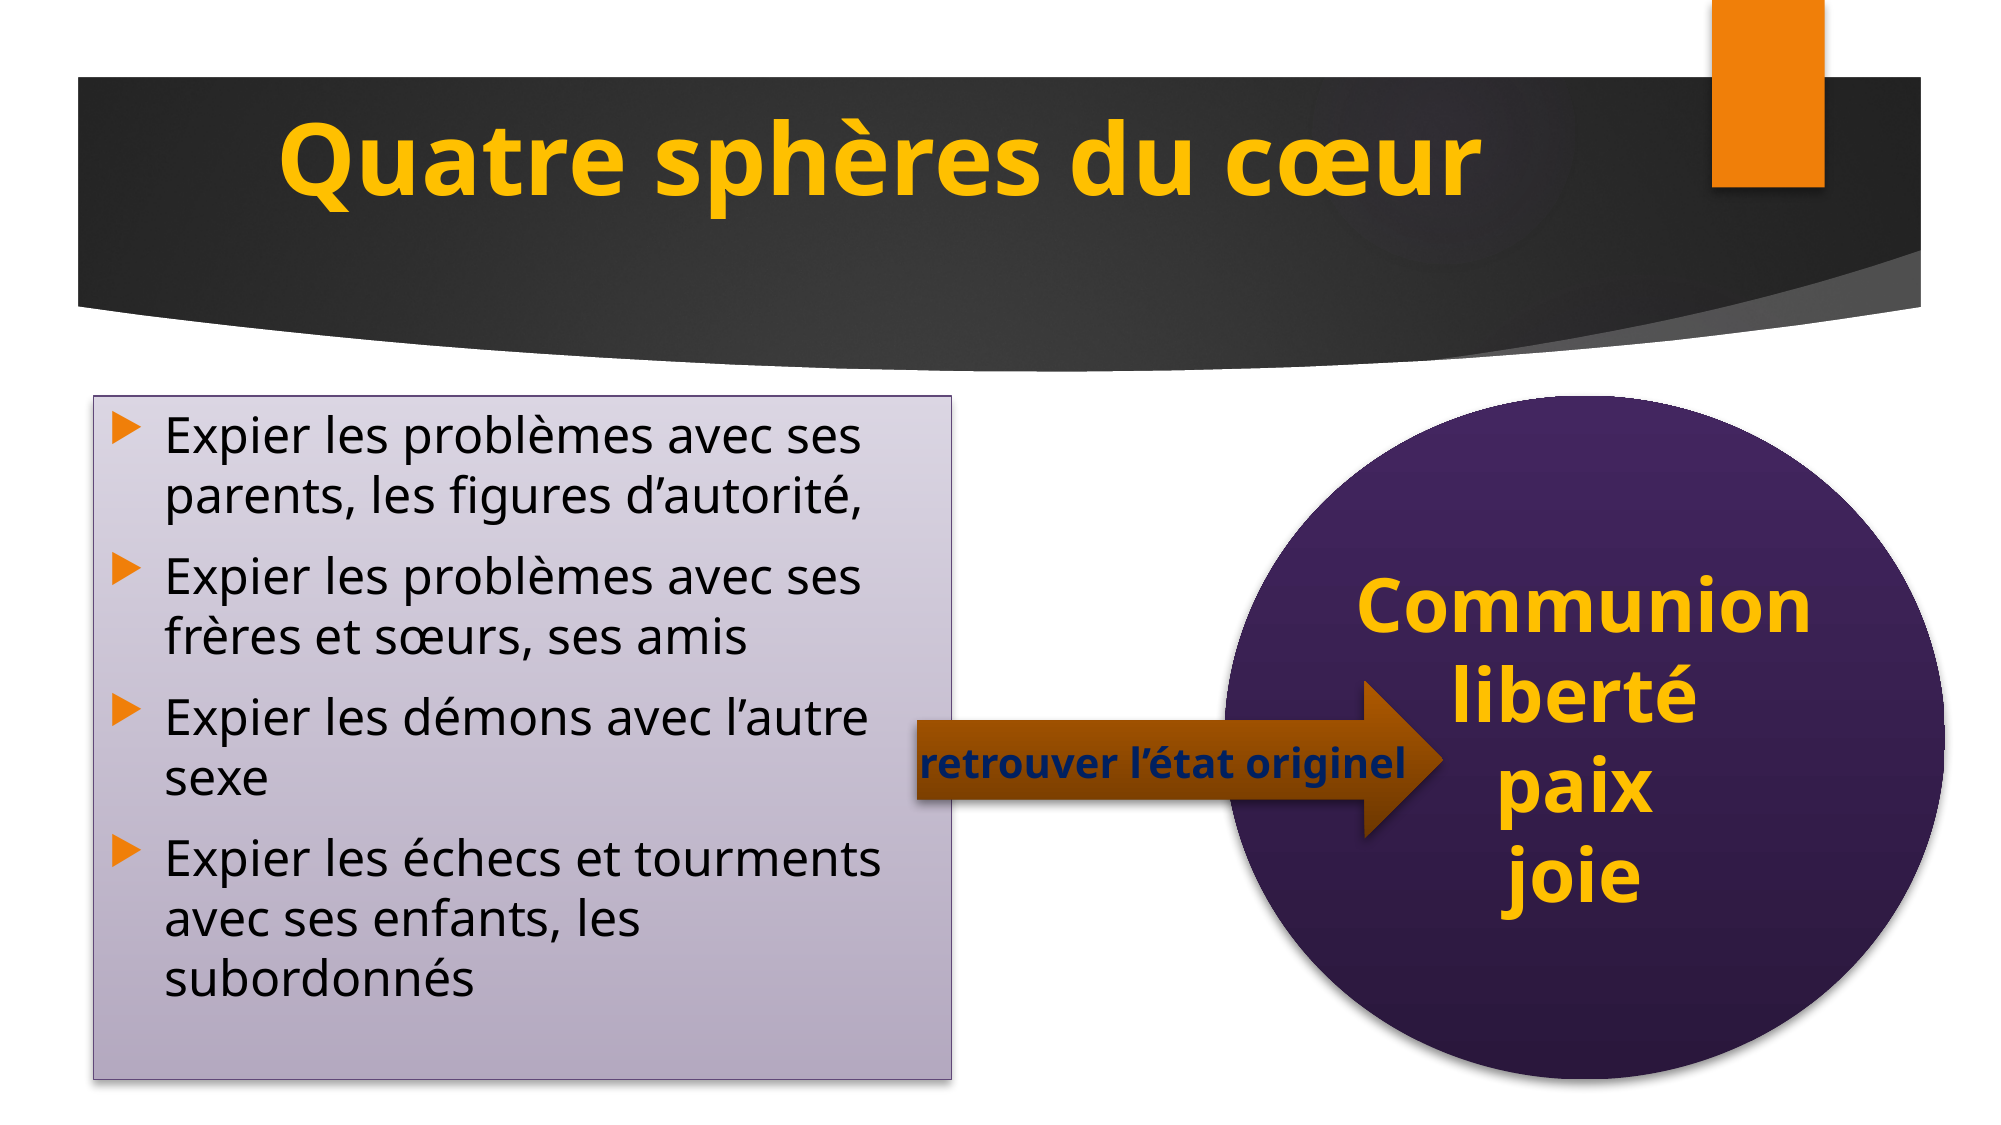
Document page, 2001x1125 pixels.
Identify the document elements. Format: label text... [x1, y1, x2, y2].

text_box [917, 795, 1409, 839]
text_box [1433, 749, 1444, 771]
title Quatre sphères du cœur [77, 79, 1710, 232]
text_box [917, 681, 1413, 729]
list Expier les problèmes avec ses parents, les figures d’autorité, Expier les problèmes avec ses frères et sœurs, ses amis Expier les démons avec l’autre sexe Expier les échecs et tourments avec ses enfants, les subordonnés [93, 395, 952, 1080]
text_box retrouver l’état originel [904, 729, 1433, 795]
text_box Communion liberté paix joie [1225, 395, 1945, 1080]
